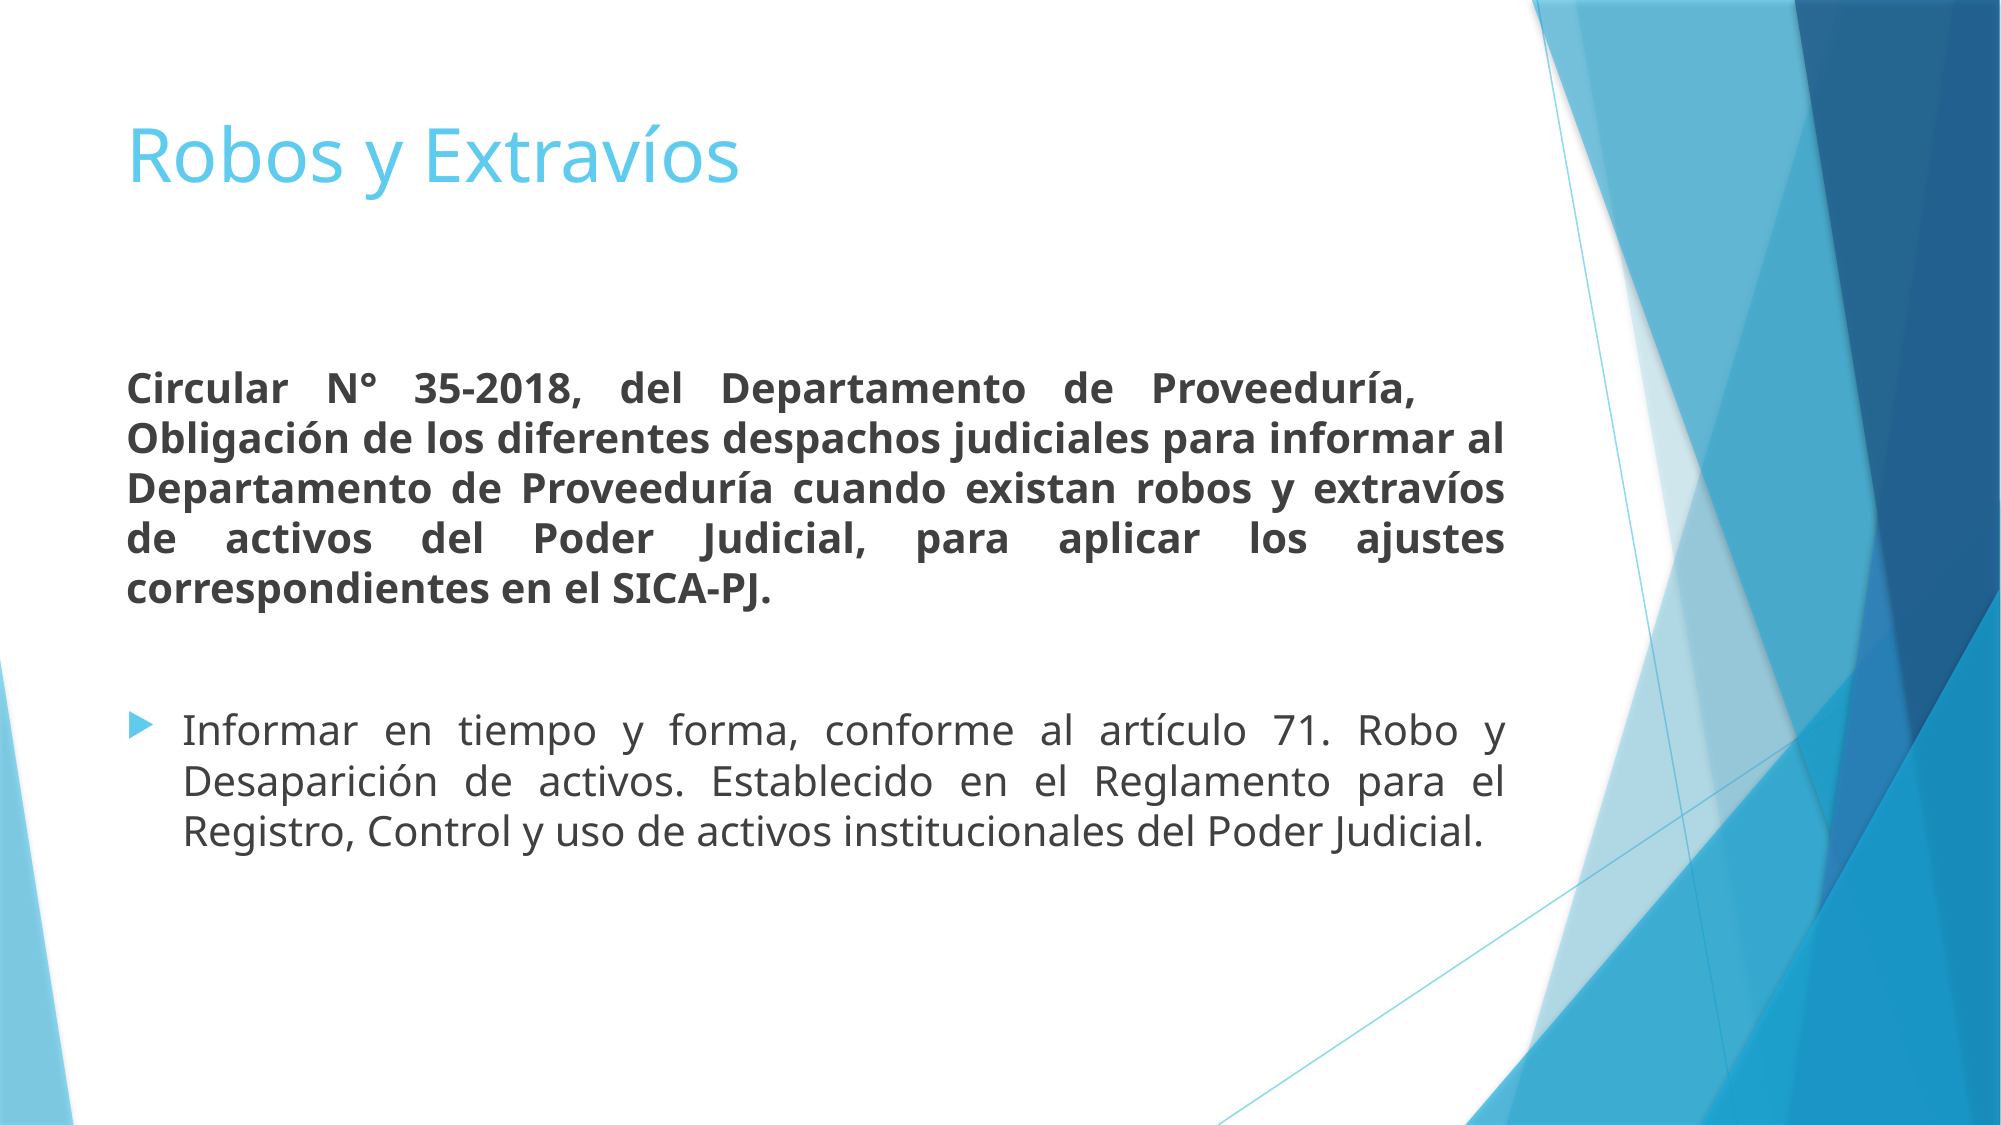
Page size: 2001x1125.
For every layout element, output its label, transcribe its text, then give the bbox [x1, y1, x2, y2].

title Robos y Extravíos [111, 99, 1522, 317]
list Circular N° 35-2018, del Departamento de Proveeduría, Obligación de los diferentes despachos judiciales para informar al Departamento de Proveeduría cuando existan robos y extravíos de activos del Poder Judicial, para aplicar los ajustes correspondientes en el SICA-PJ. Informar en tiempo y forma, conforme al artículo 71. Robo y Desaparición de activos. Establecido en el Reglamento para el Registro, Control y uso de activos institucionales del Poder Judicial. [111, 354, 1522, 992]
